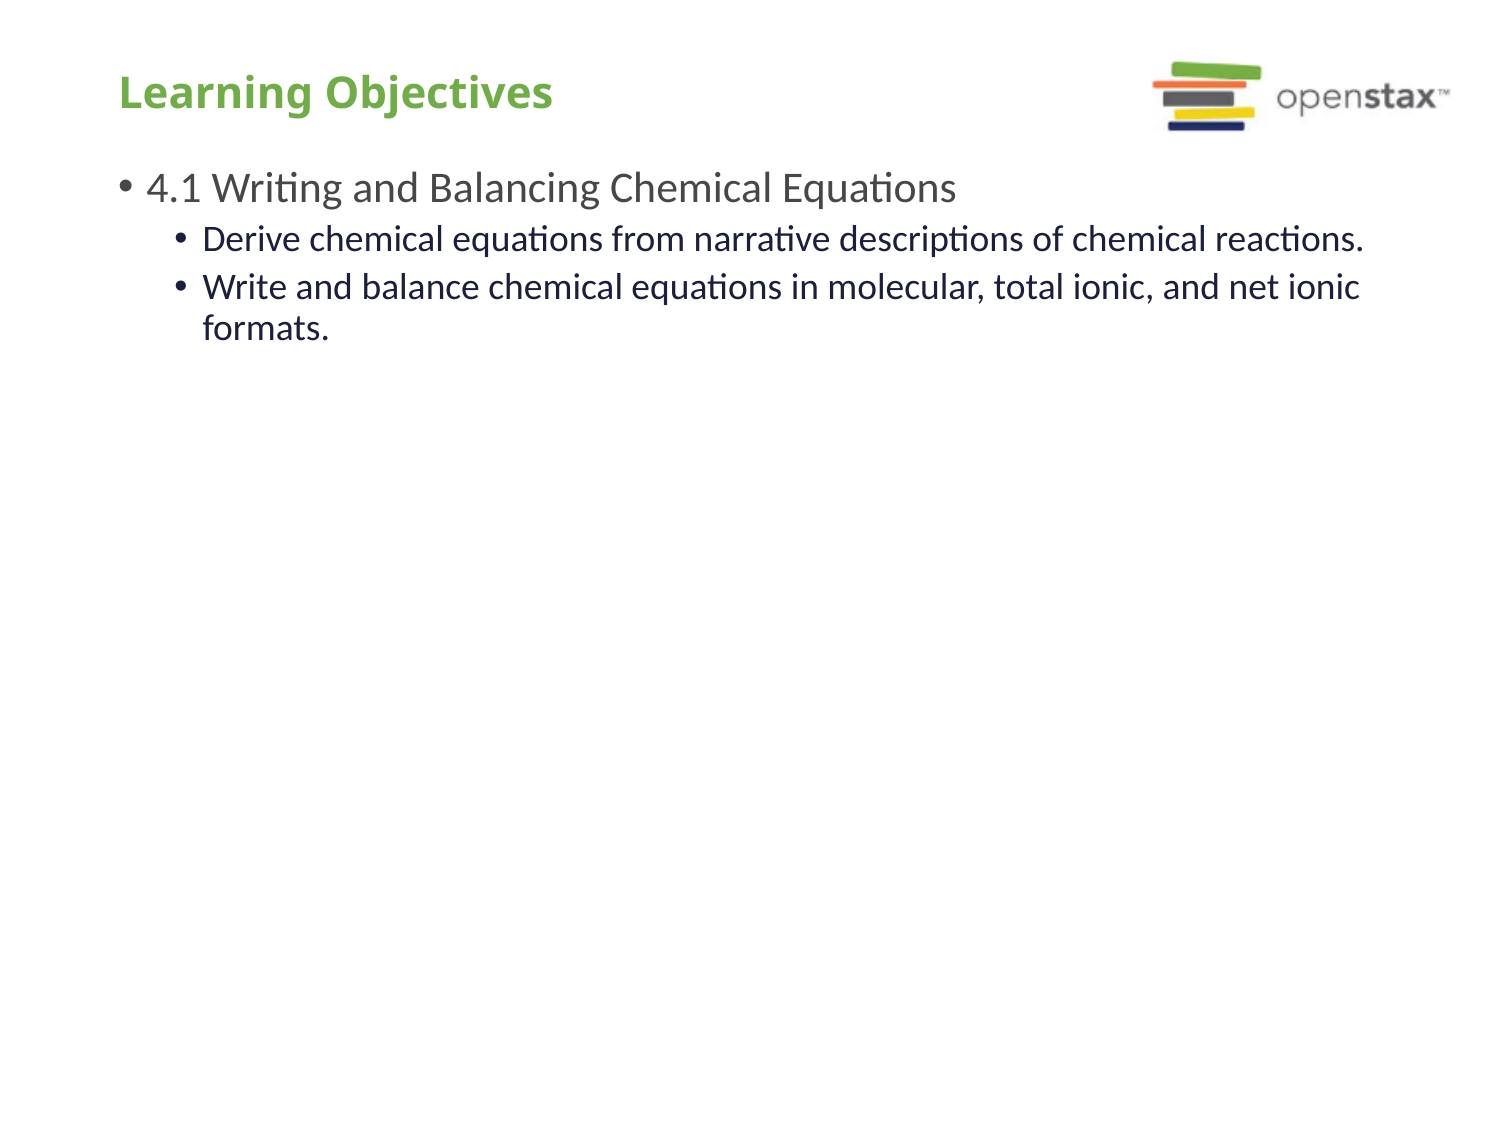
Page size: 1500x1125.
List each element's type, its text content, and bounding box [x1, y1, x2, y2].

picture [1151, 59, 1452, 134]
title Learning Objectives [103, 59, 1397, 130]
list 4.1 Writing and Balancing Chemical Equations Derive chemical equations from narrative descriptions of chemical reactions. Write and balance chemical equations in molecular, total ionic, and net ionic formats. [103, 156, 1397, 780]
